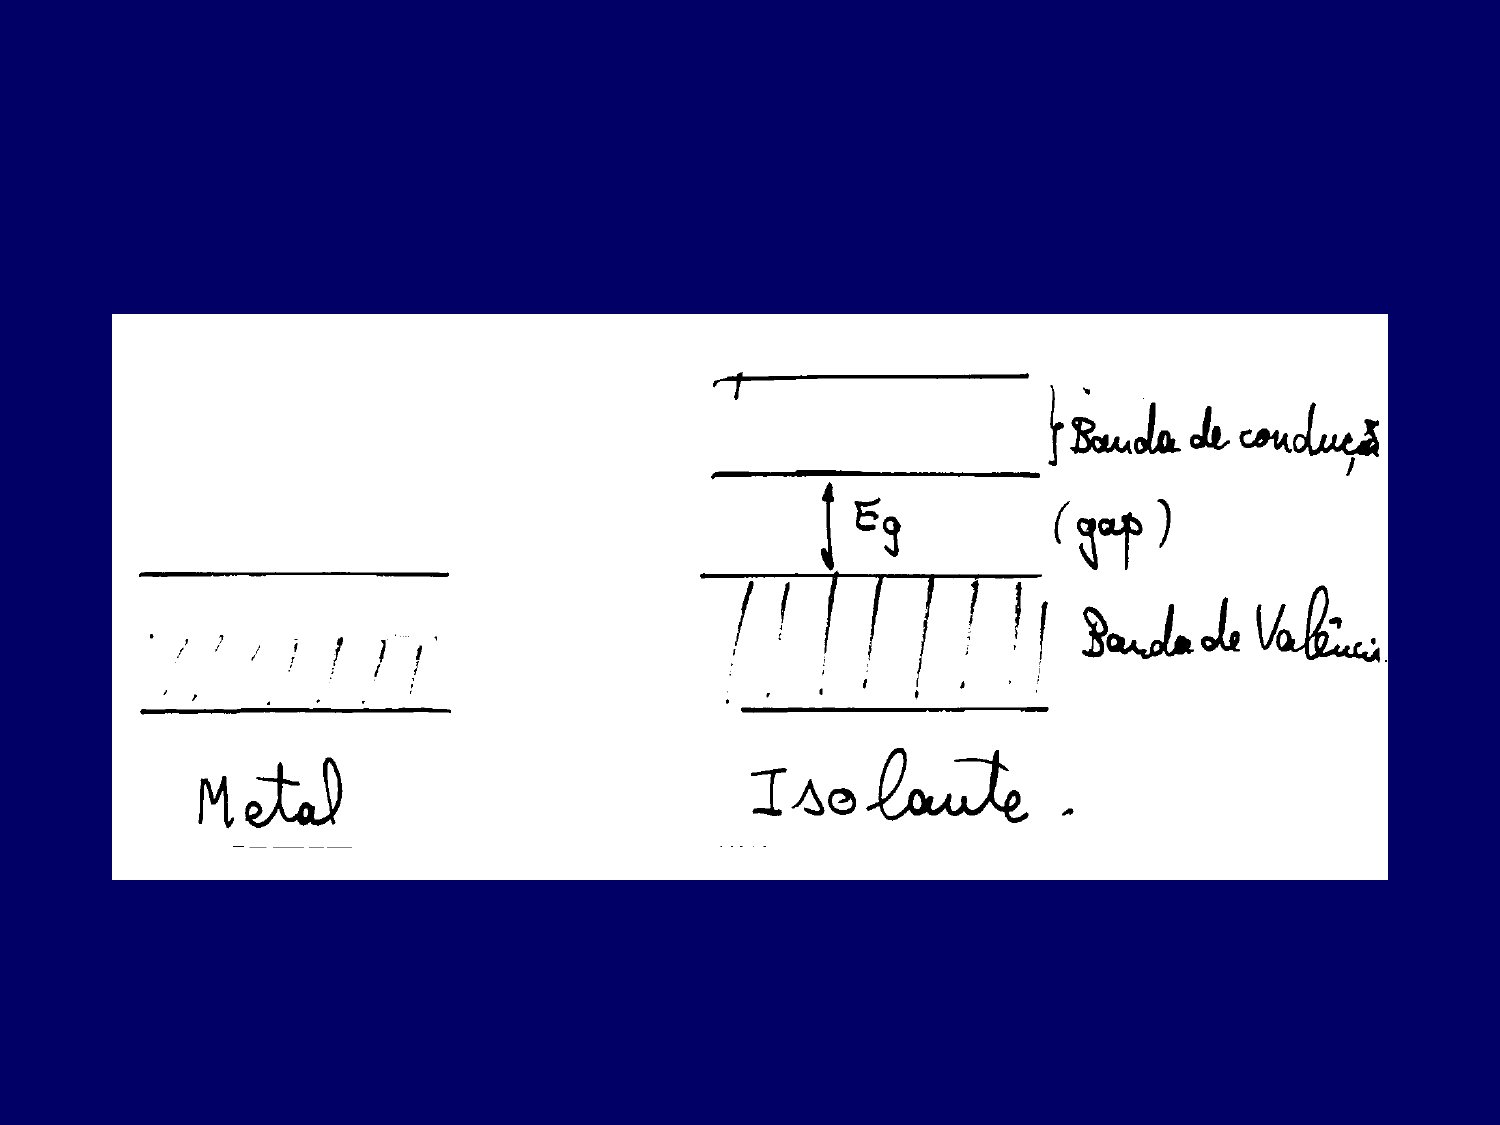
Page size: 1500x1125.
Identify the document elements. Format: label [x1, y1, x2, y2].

picture [112, 314, 1388, 880]
